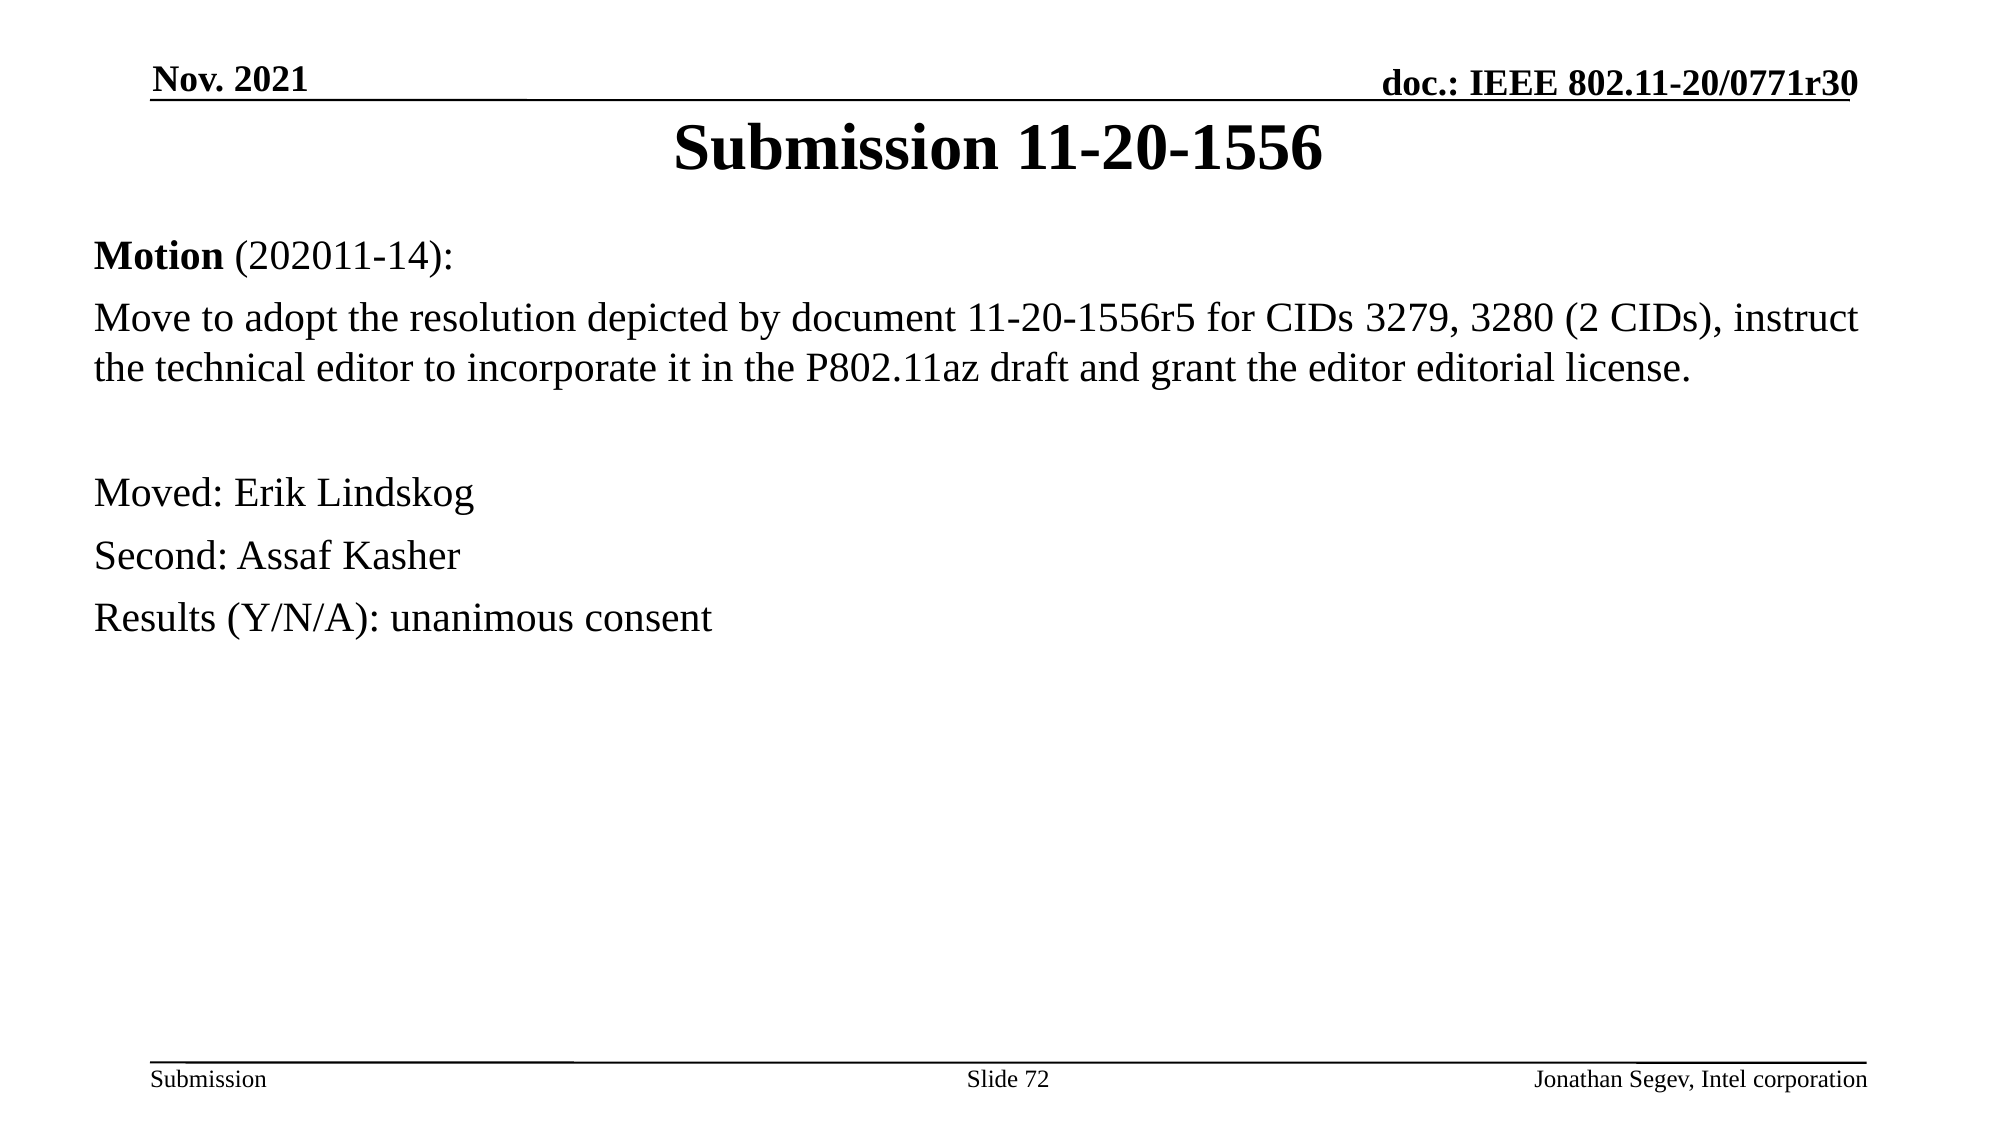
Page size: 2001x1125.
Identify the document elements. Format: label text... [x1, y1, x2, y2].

slide_number Slide 72 [950, 1061, 1067, 1123]
footer Jonathan Segev, Intel corporation [1171, 1061, 1869, 1093]
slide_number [152, 54, 563, 100]
title Submission 11-20-1556 [149, 112, 1850, 173]
list Motion (202011-14): Move to adopt the resolution depicted by document 11-20-1556r5 for CIDs 3279, 3280 (2 CIDs), instruct the technical editor to incorporate it in the P802.11az draft and grant the editor editorial license. Moved: Erik Lindskog Second: Assaf Kasher Results (Y/N/A): unanimous consent [78, 219, 1922, 1000]
